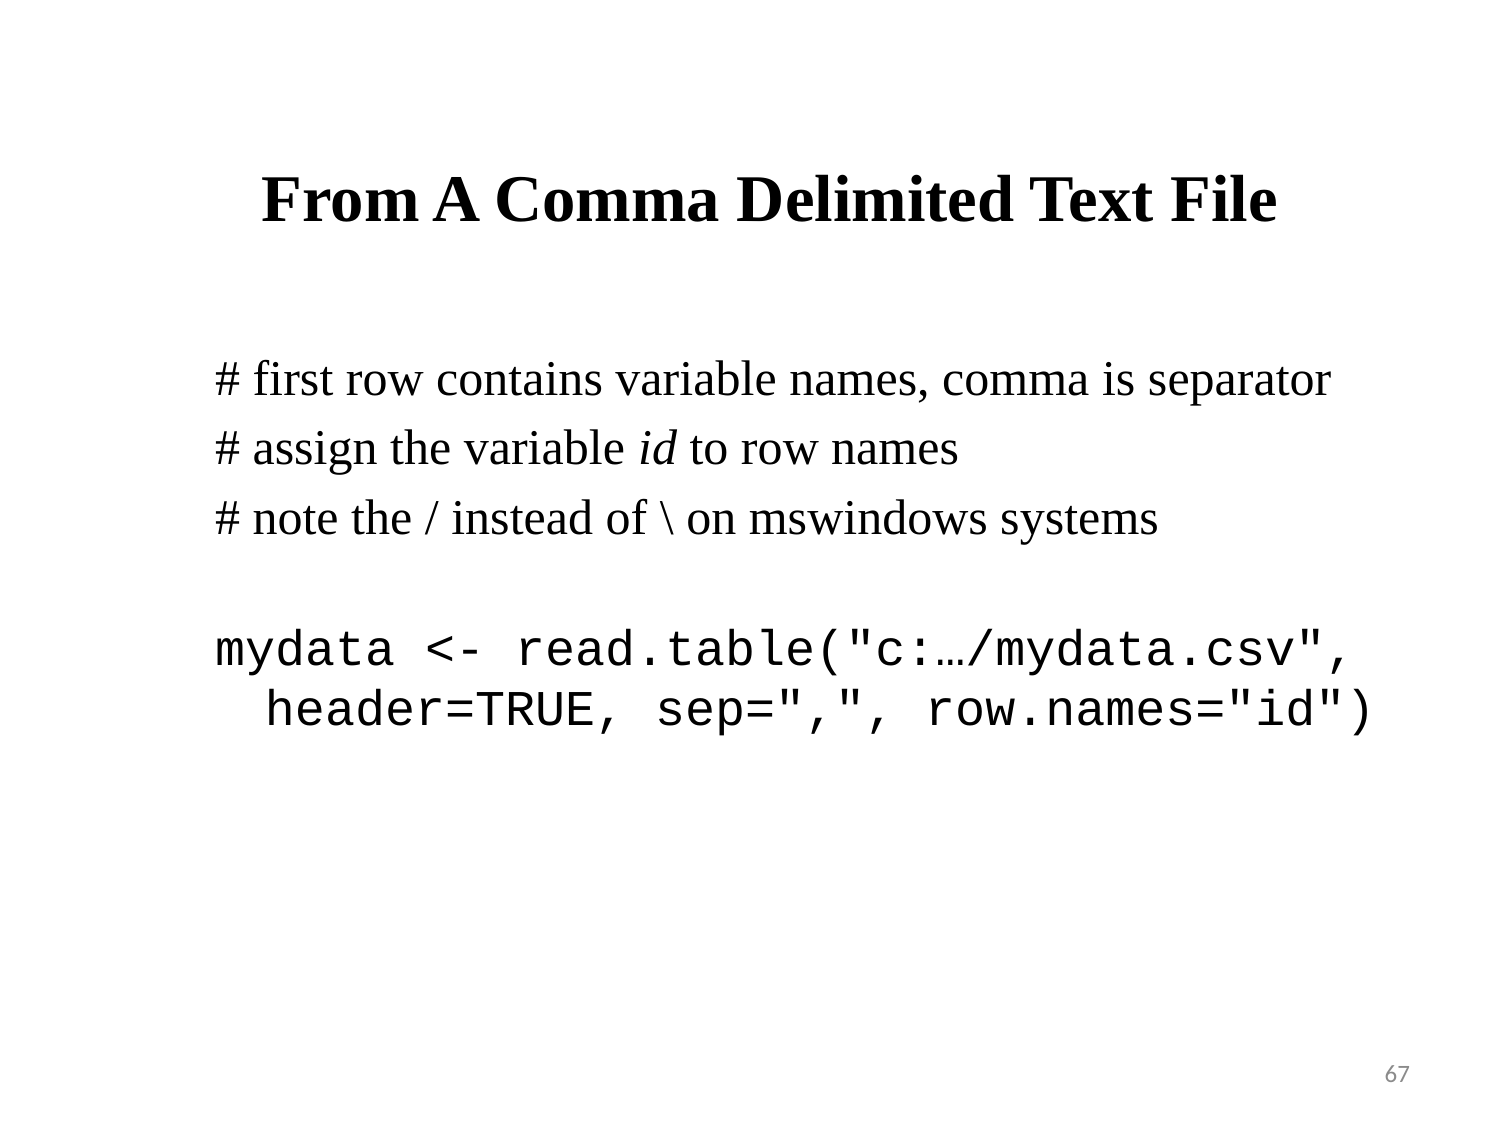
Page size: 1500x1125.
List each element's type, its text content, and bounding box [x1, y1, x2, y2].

title From A Comma Delimited Text File [75, 75, 1466, 315]
list # first row contains variable names, comma is separator # assign the variable id to row names # note the / instead of \ on mswindows systems mydata <- read.table("c:…/mydata.csv", header=TRUE, sep=",", row.names="id") [50, 337, 1475, 988]
slide_number 67 [1074, 1042, 1425, 1103]
